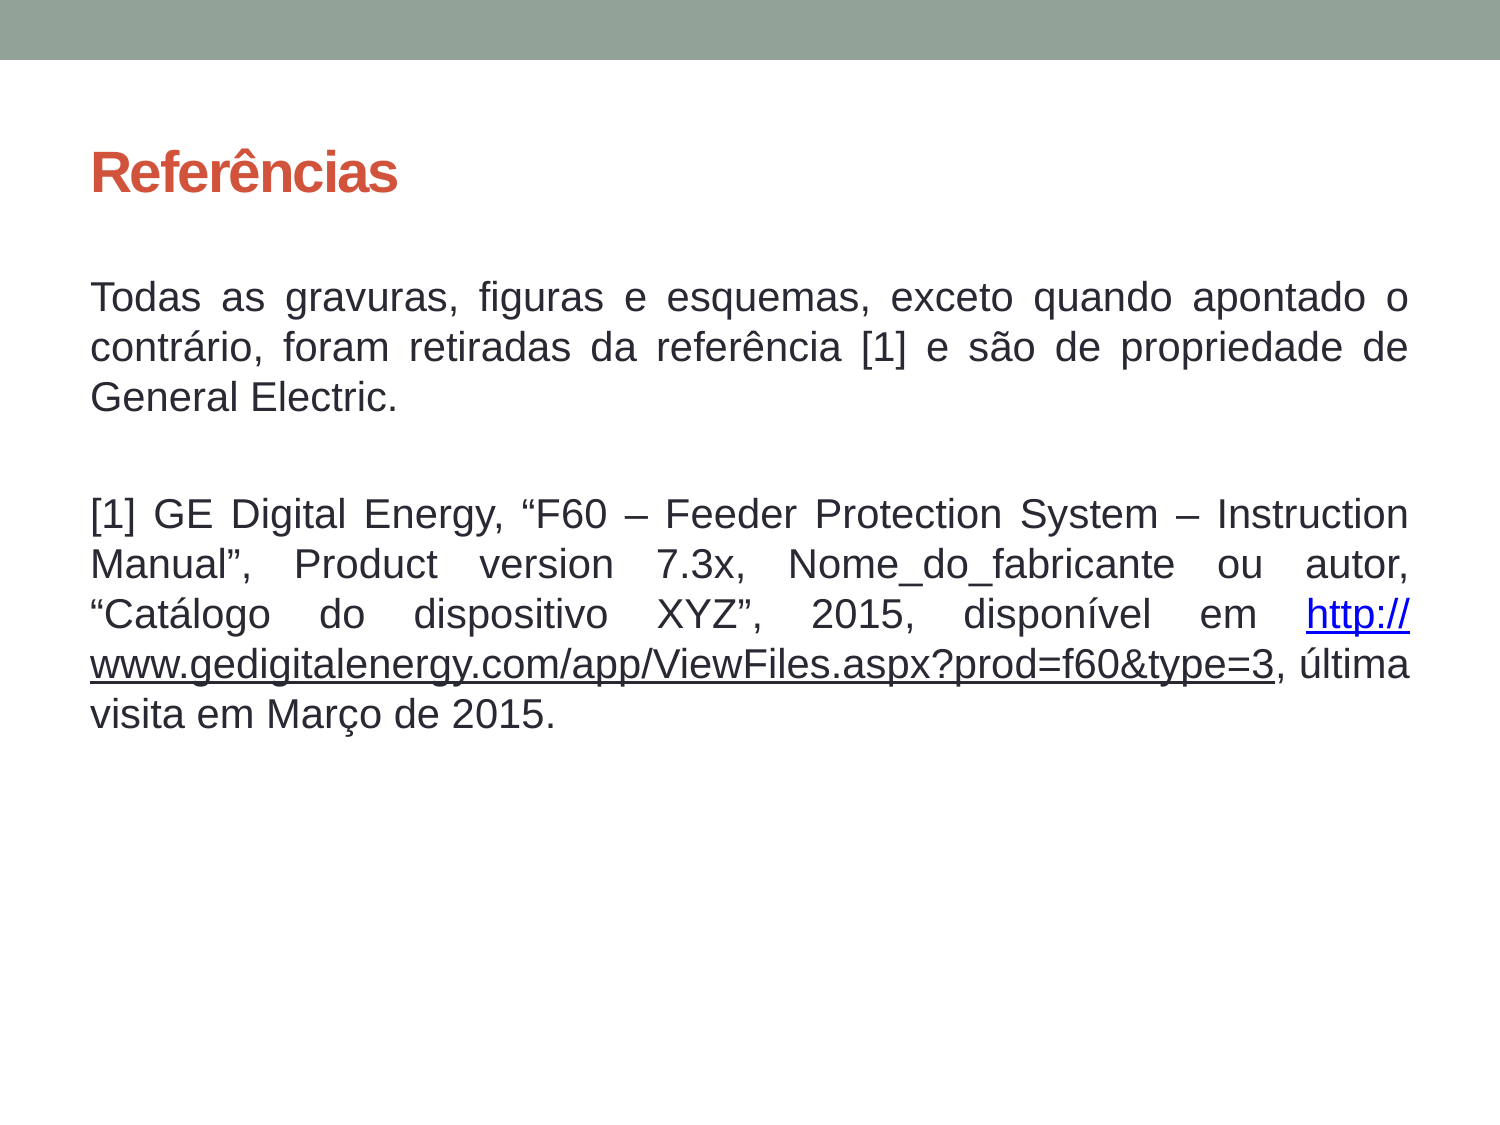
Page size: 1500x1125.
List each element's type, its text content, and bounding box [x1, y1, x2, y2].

title Referências [75, 87, 1425, 250]
list Todas as gravuras, figuras e esquemas, exceto quando apontado o contrário, foram retiradas da referência [1] e são de propriedade de General Electric. [1] GE Digital Energy, “F60 – Feeder Protection System – Instruction Manual”, Product version 7.3x, Nome_do_fabricante ou autor, “Catálogo do dispositivo XYZ”, 2015, disponível em http://www.gedigitalenergy.com/app/ViewFiles.aspx?prod=f60&type=3, última visita em Março de 2015. [75, 262, 1425, 1063]
